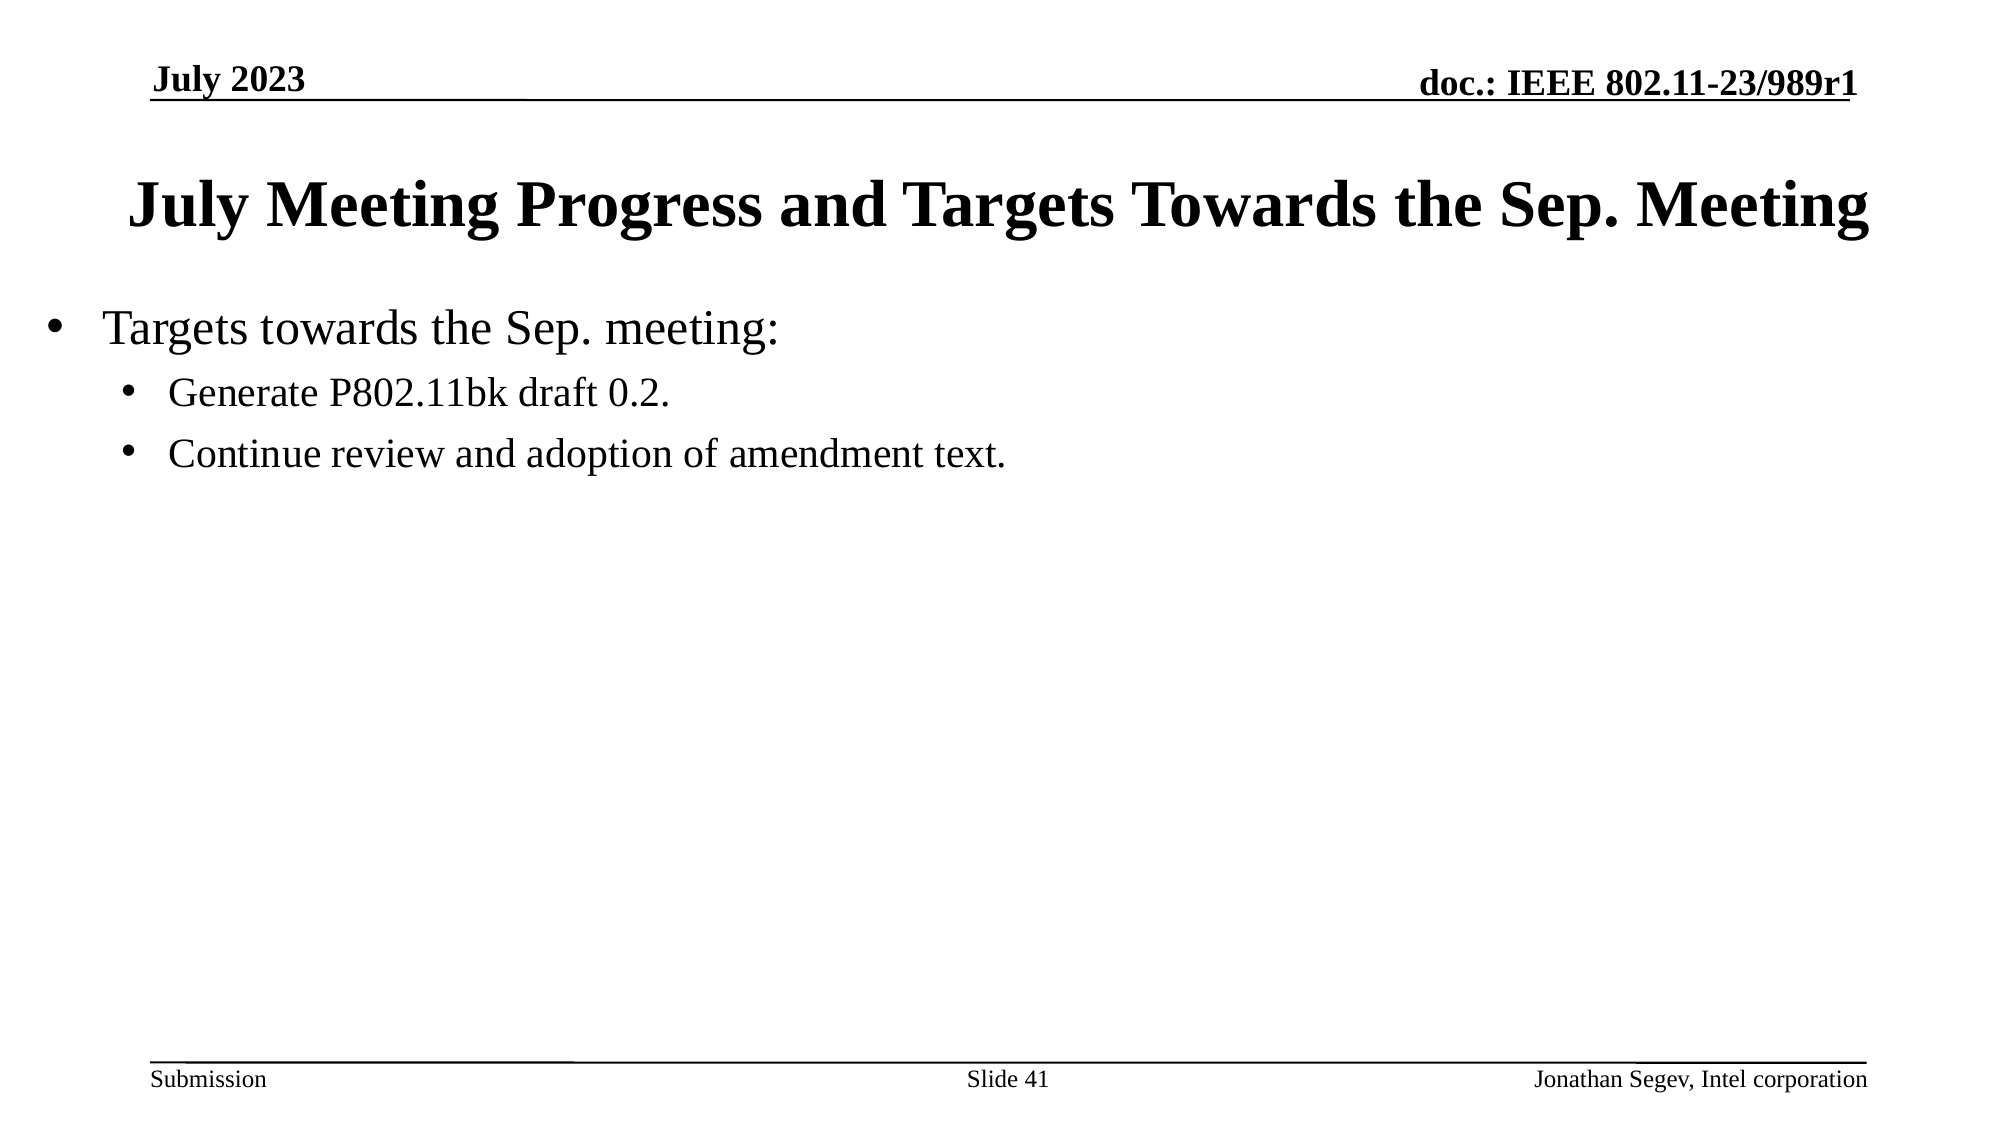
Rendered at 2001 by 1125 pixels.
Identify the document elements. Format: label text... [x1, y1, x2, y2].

slide_number Slide 41 [950, 1061, 1067, 1123]
footer Jonathan Segev, Intel corporation [1171, 1061, 1869, 1093]
list Targets towards the Sep. meeting: Generate P802.11bk draft 0.2. Continue review and adoption of amendment text. [31, 286, 1674, 1000]
title July Meeting Progress and Targets Towards the Sep. Meeting [31, 112, 1969, 288]
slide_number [152, 54, 563, 100]
